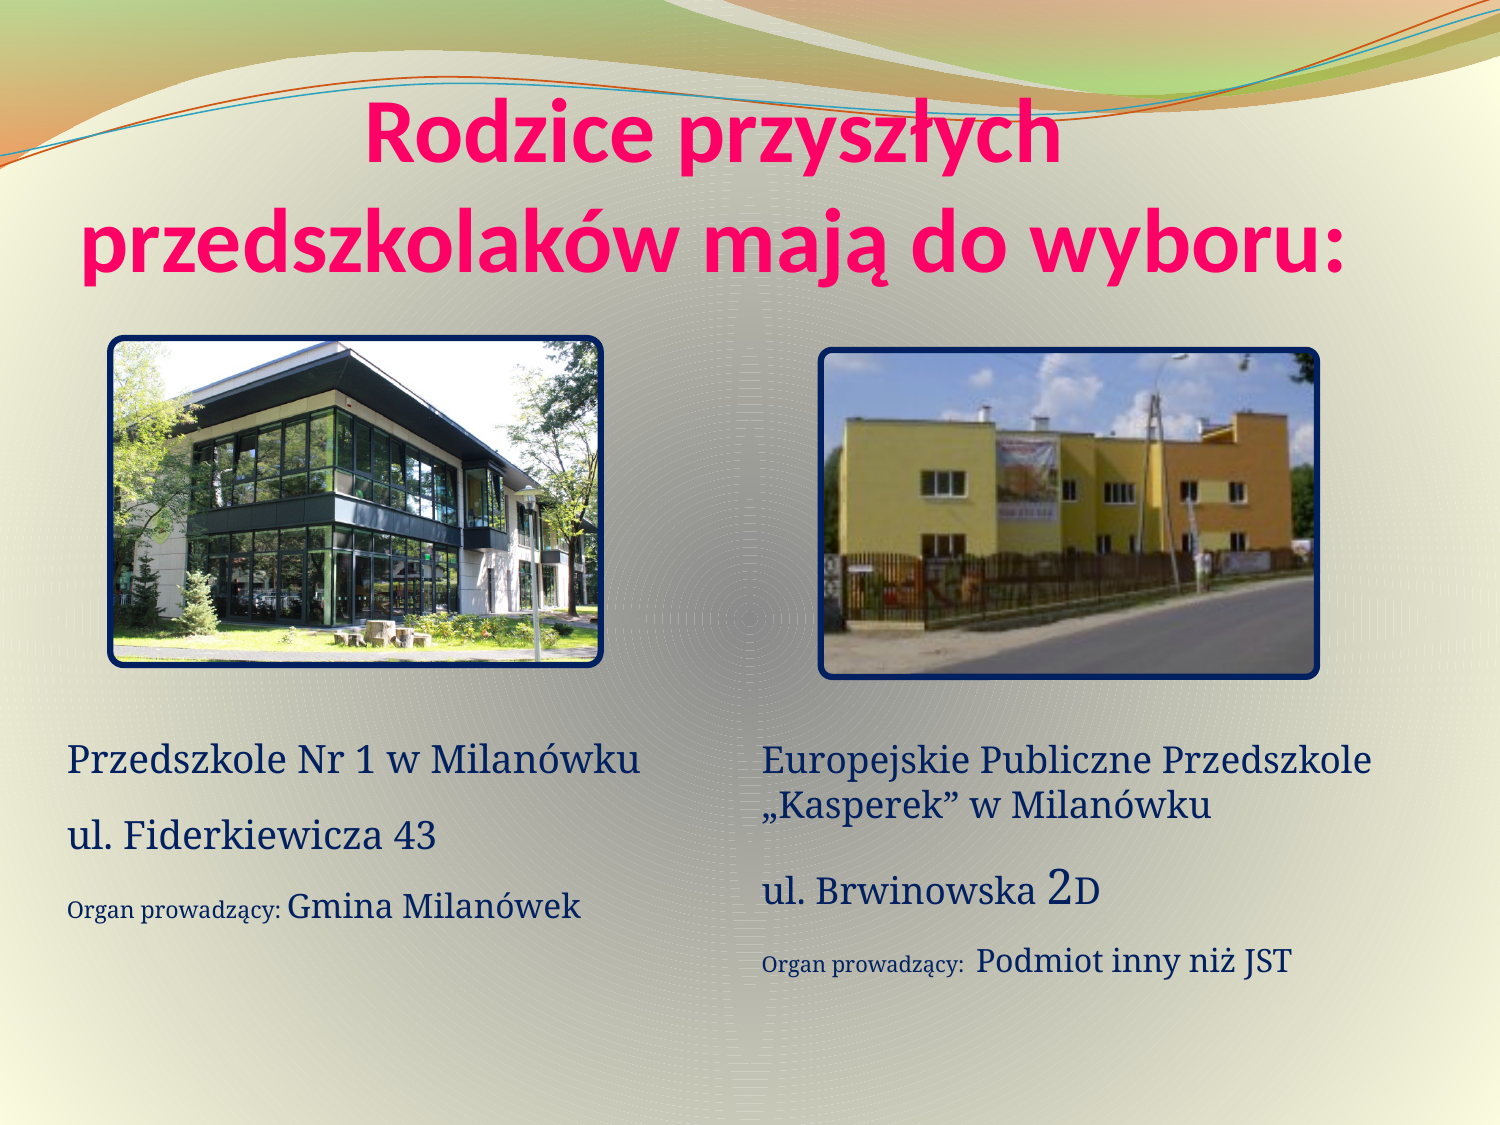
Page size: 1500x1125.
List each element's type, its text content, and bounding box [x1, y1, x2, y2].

picture [820, 349, 1318, 678]
text_box Europejskie Publiczne Przedszkole „Kasperek” w Milanówku ul. Brwinowska 2D Organ prowadzący: Podmiot inny niż JST [754, 729, 1447, 988]
title Rodzice przyszłych przedszkolaków mają do wyboru: [76, 30, 1352, 291]
list Przedszkole Nr 1 w Milanówku ul. Fiderkiewicza 43 Organ prowadzący: Gmina Milanówek [59, 727, 652, 941]
picture [109, 337, 601, 666]
